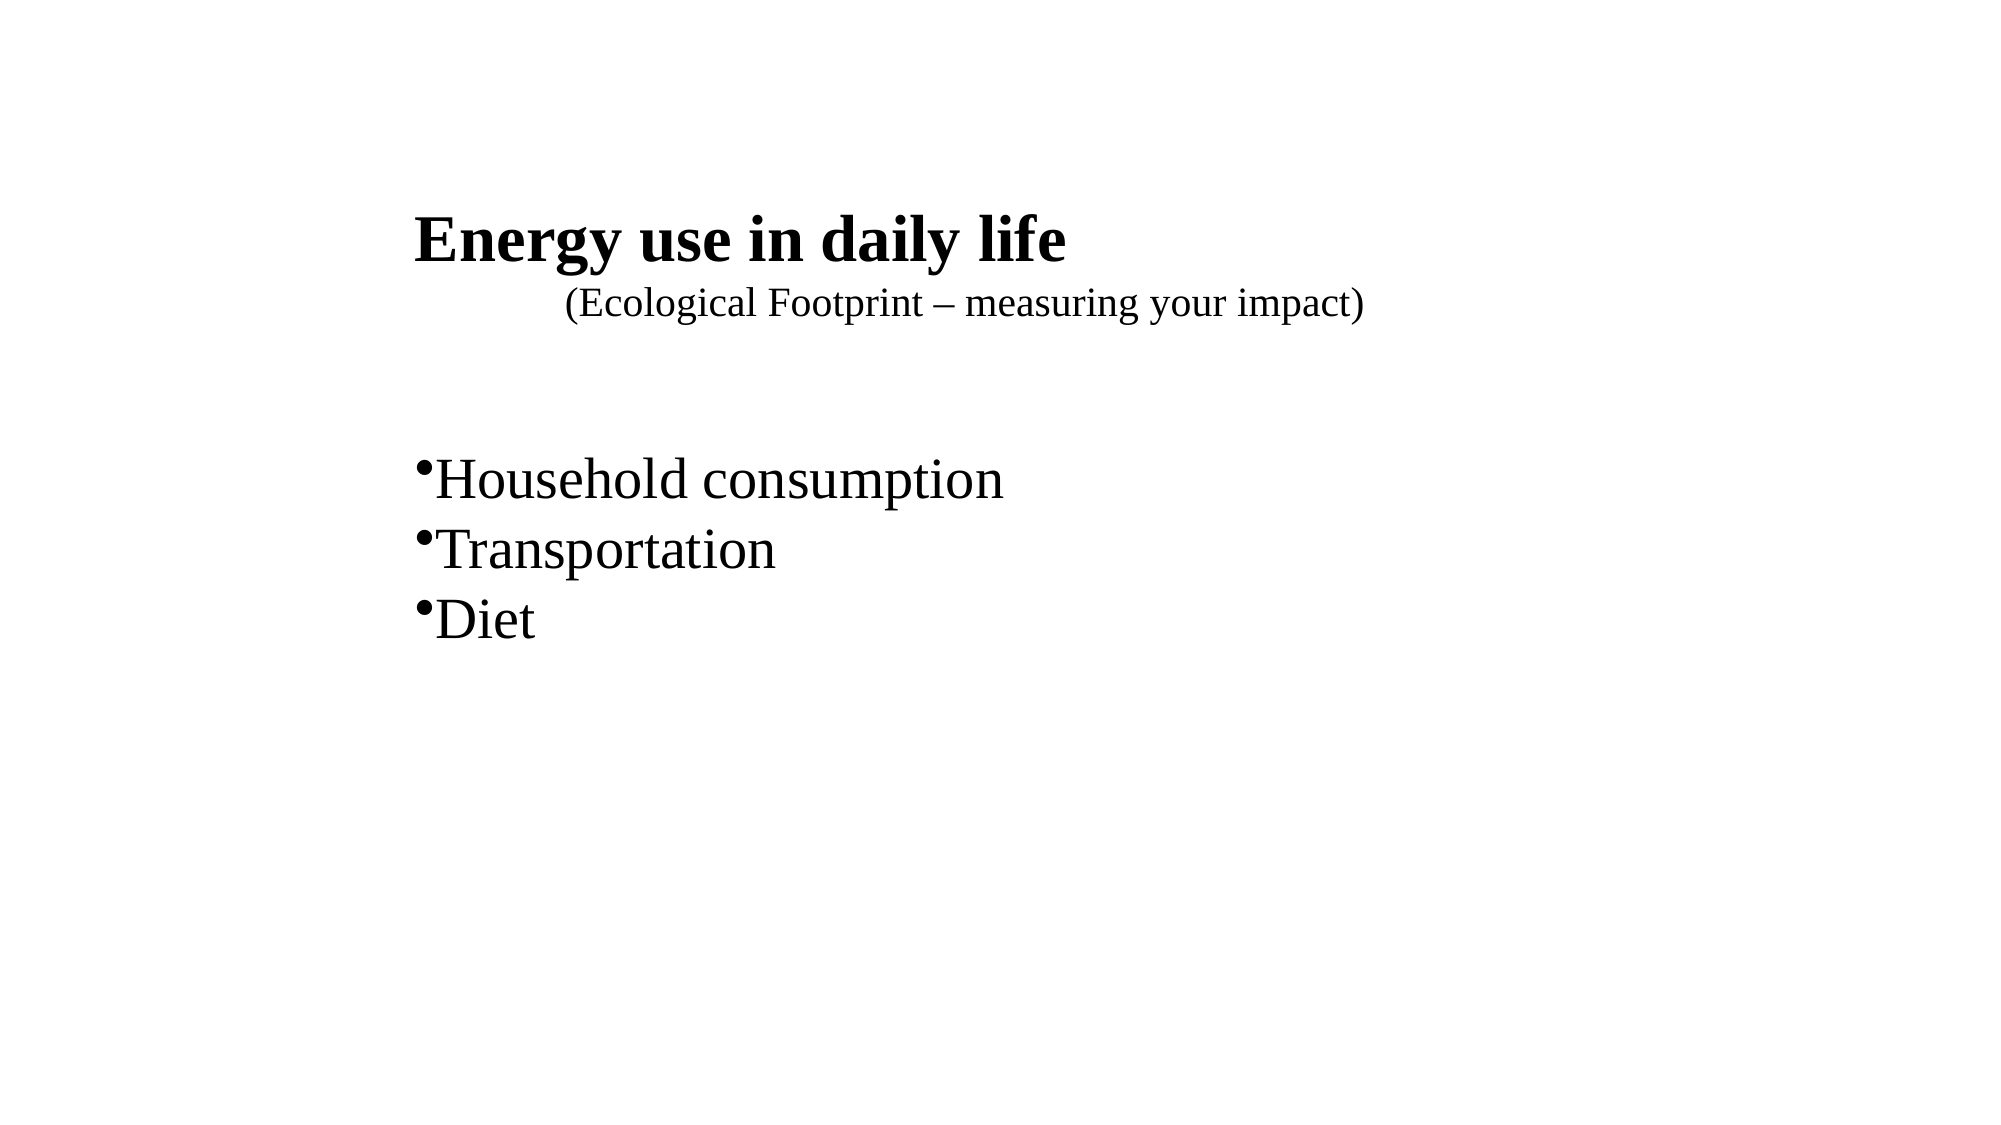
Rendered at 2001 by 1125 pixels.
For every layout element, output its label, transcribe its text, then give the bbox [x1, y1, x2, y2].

text_box Energy use in daily life (Ecological Footprint – measuring your impact) Household consumption Transportation Diet [399, 187, 1713, 658]
